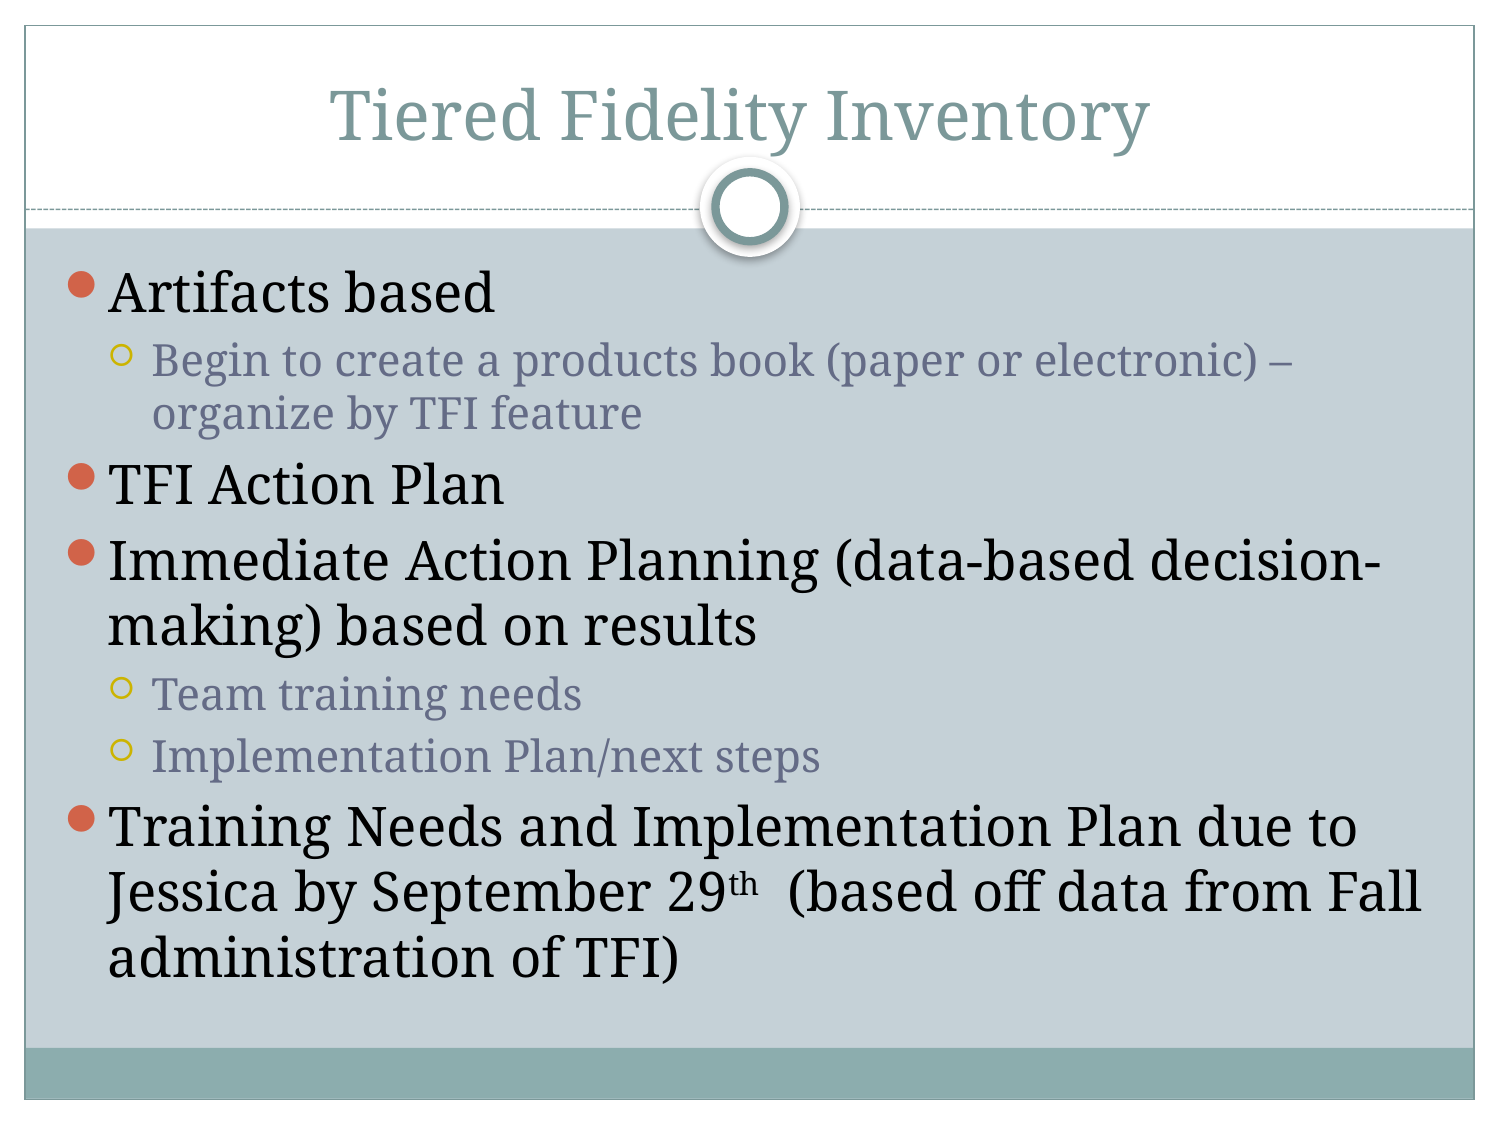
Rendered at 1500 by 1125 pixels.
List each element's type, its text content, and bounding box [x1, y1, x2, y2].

list Artifacts based Begin to create a products book (paper or electronic) – organize by TFI feature TFI Action Plan Immediate Action Planning (data-based decision-making) based on results Team training needs Implementation Plan/next steps Training Needs and Implementation Plan due to Jessica by September 29th (based off data from Fall administration of TFI) [49, 250, 1445, 1001]
title Tiered Fidelity Inventory [49, 37, 1450, 162]
